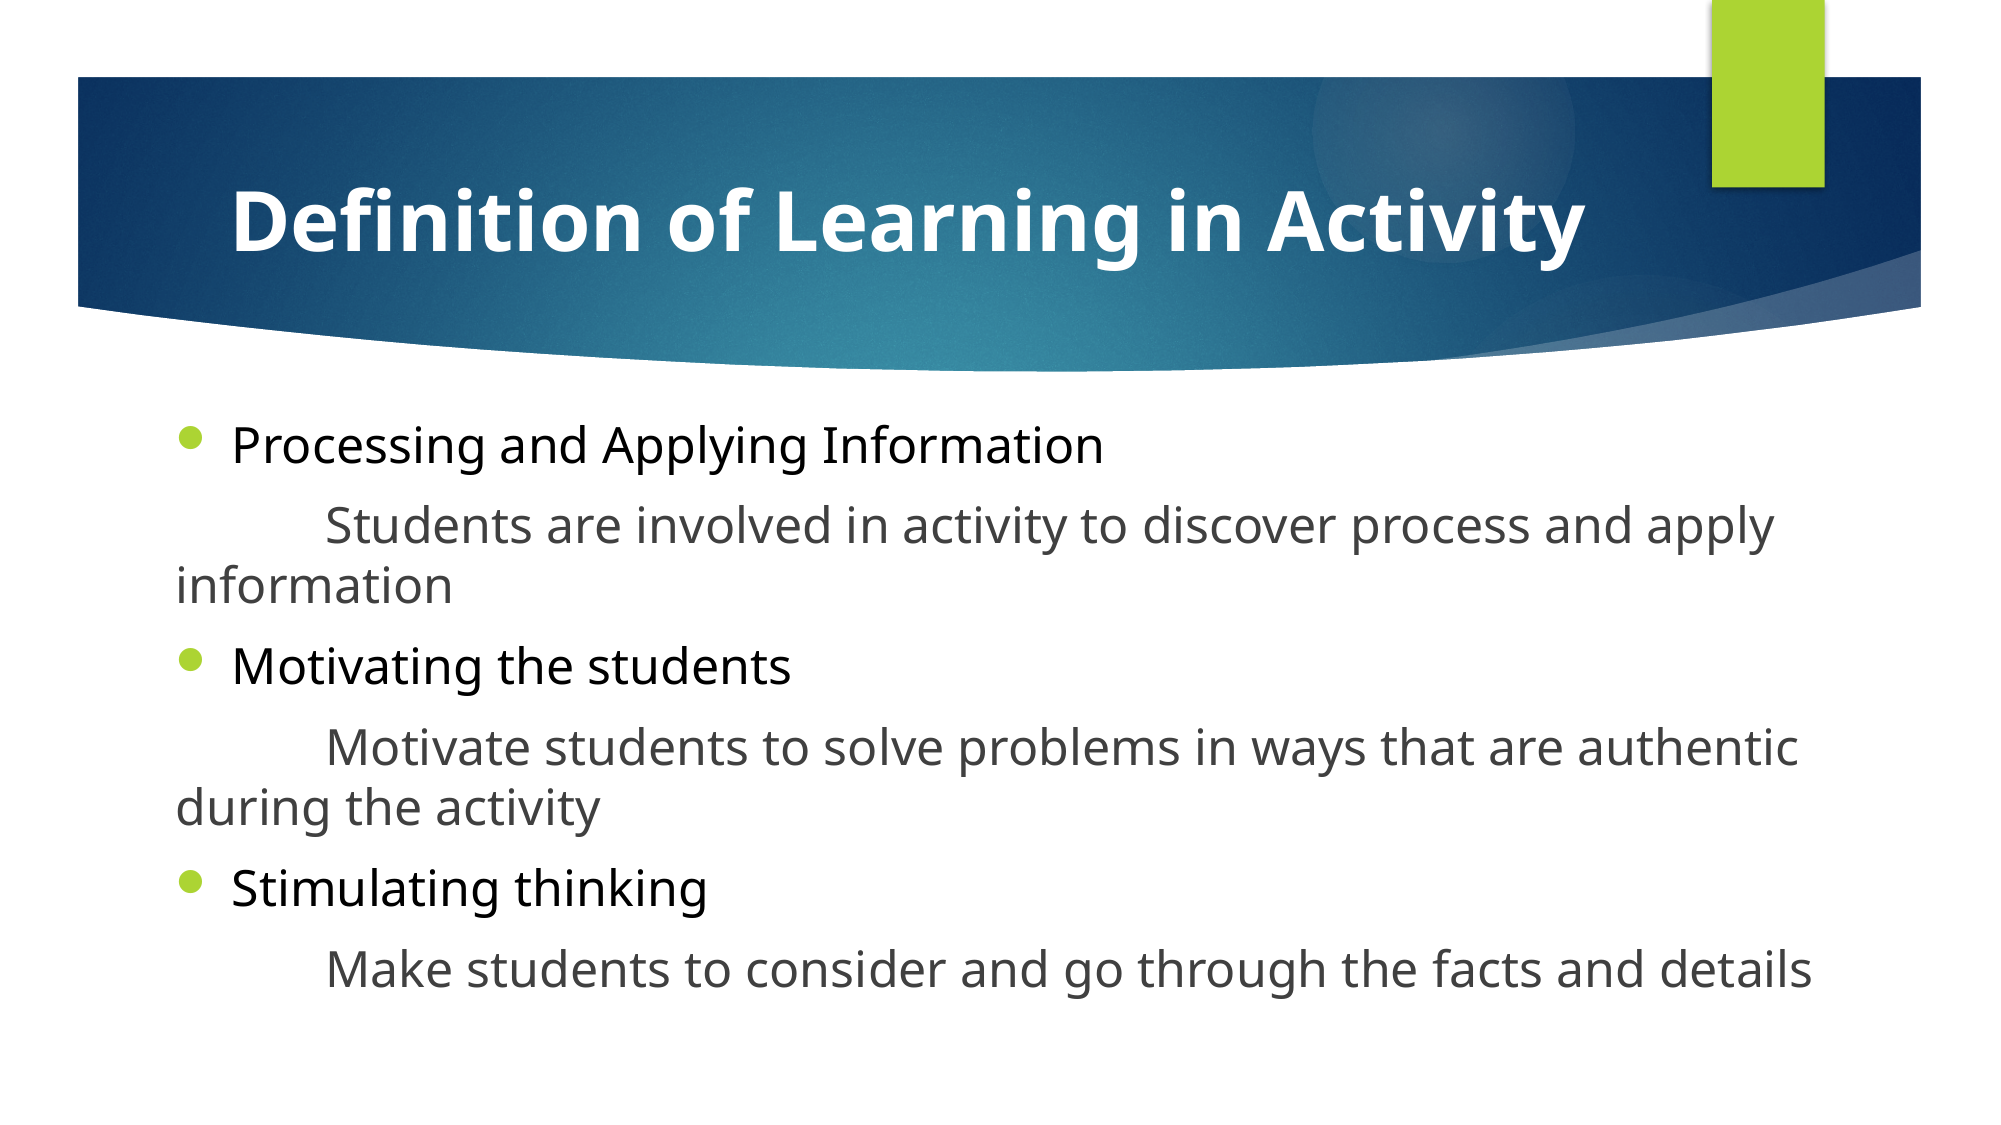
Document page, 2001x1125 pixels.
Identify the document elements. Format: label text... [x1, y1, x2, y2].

list Processing and Applying Information Students are involved in activity to discover process and apply information Motivating the students Motivate students to solve problems in ways that are authentic during the activity Stimulating thinking Make students to consider and go through the facts and details [160, 405, 1893, 988]
title Definition of Learning in Activity [189, 159, 1627, 276]
